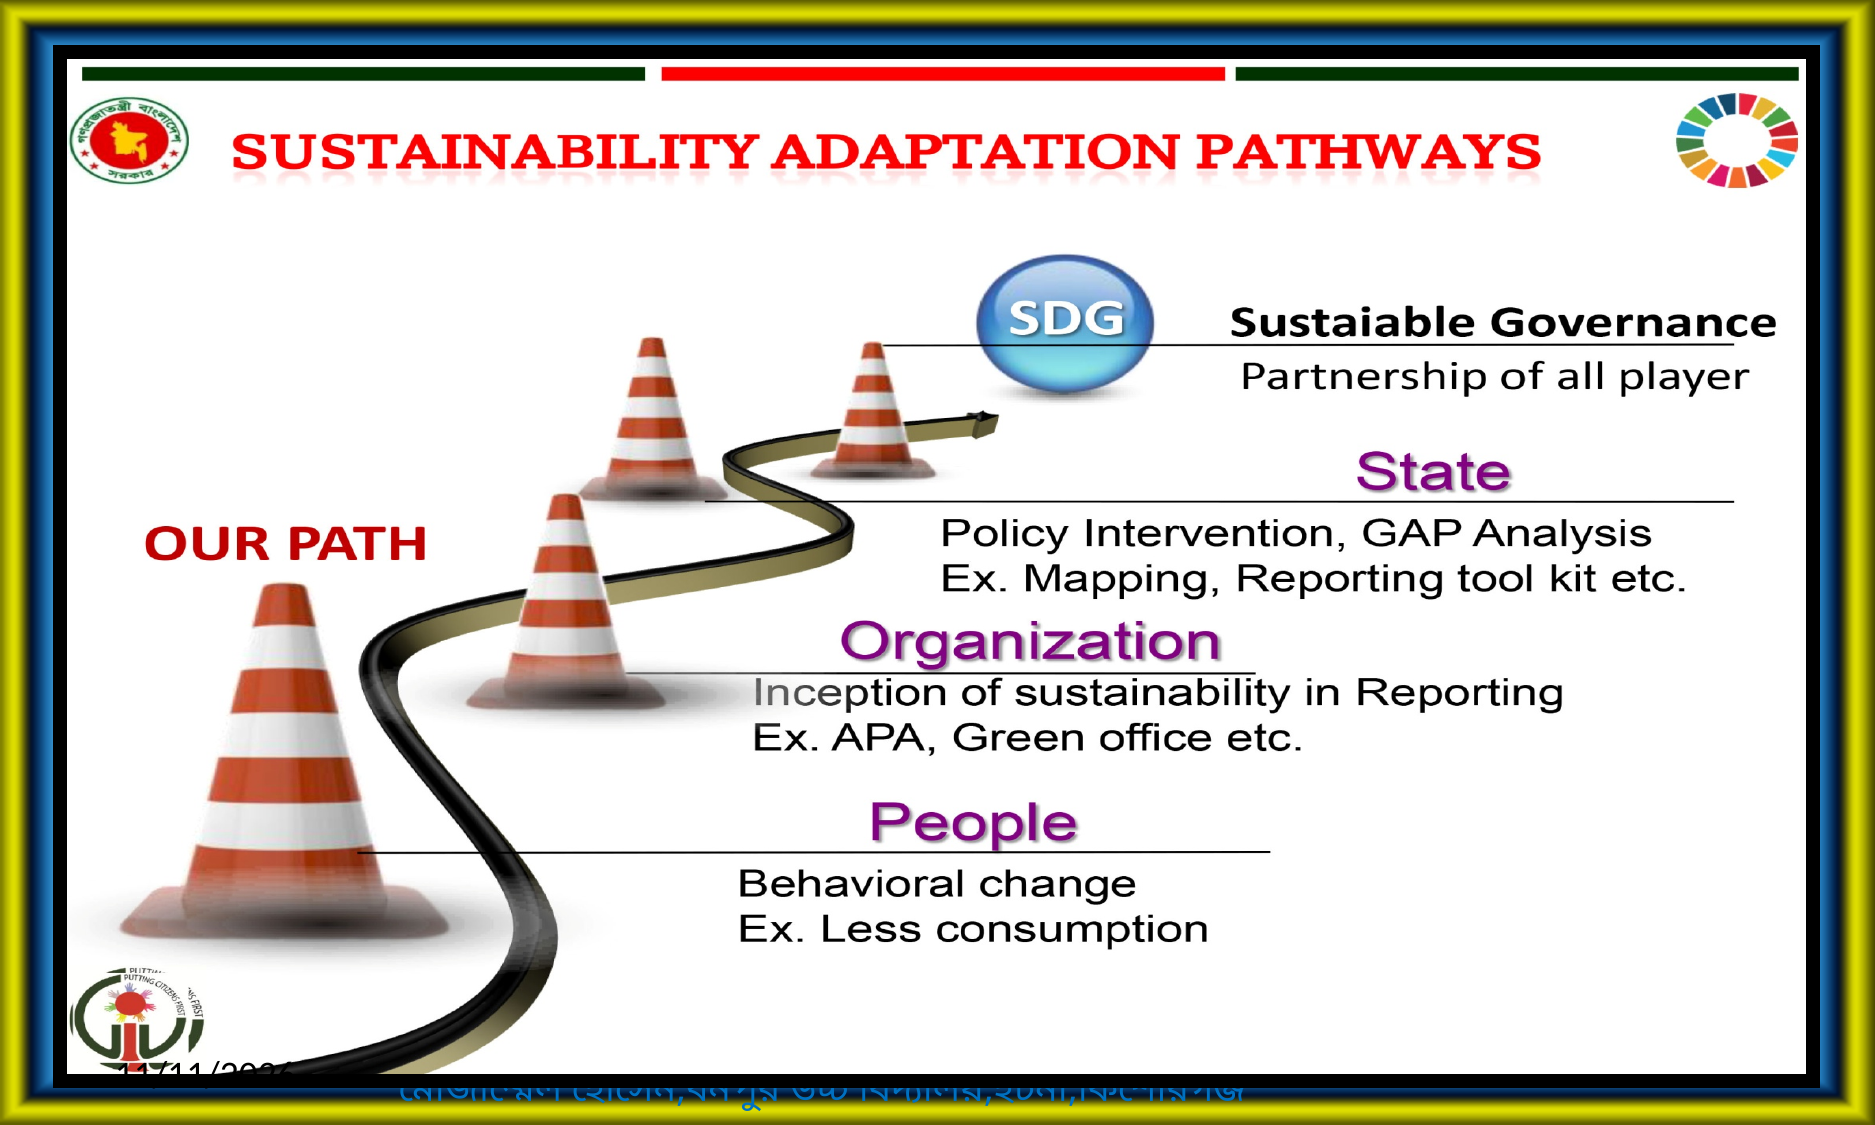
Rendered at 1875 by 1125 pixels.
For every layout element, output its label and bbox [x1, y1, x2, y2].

slide_number [99, 1074, 567, 1103]
picture [0, 0, 1875, 1125]
